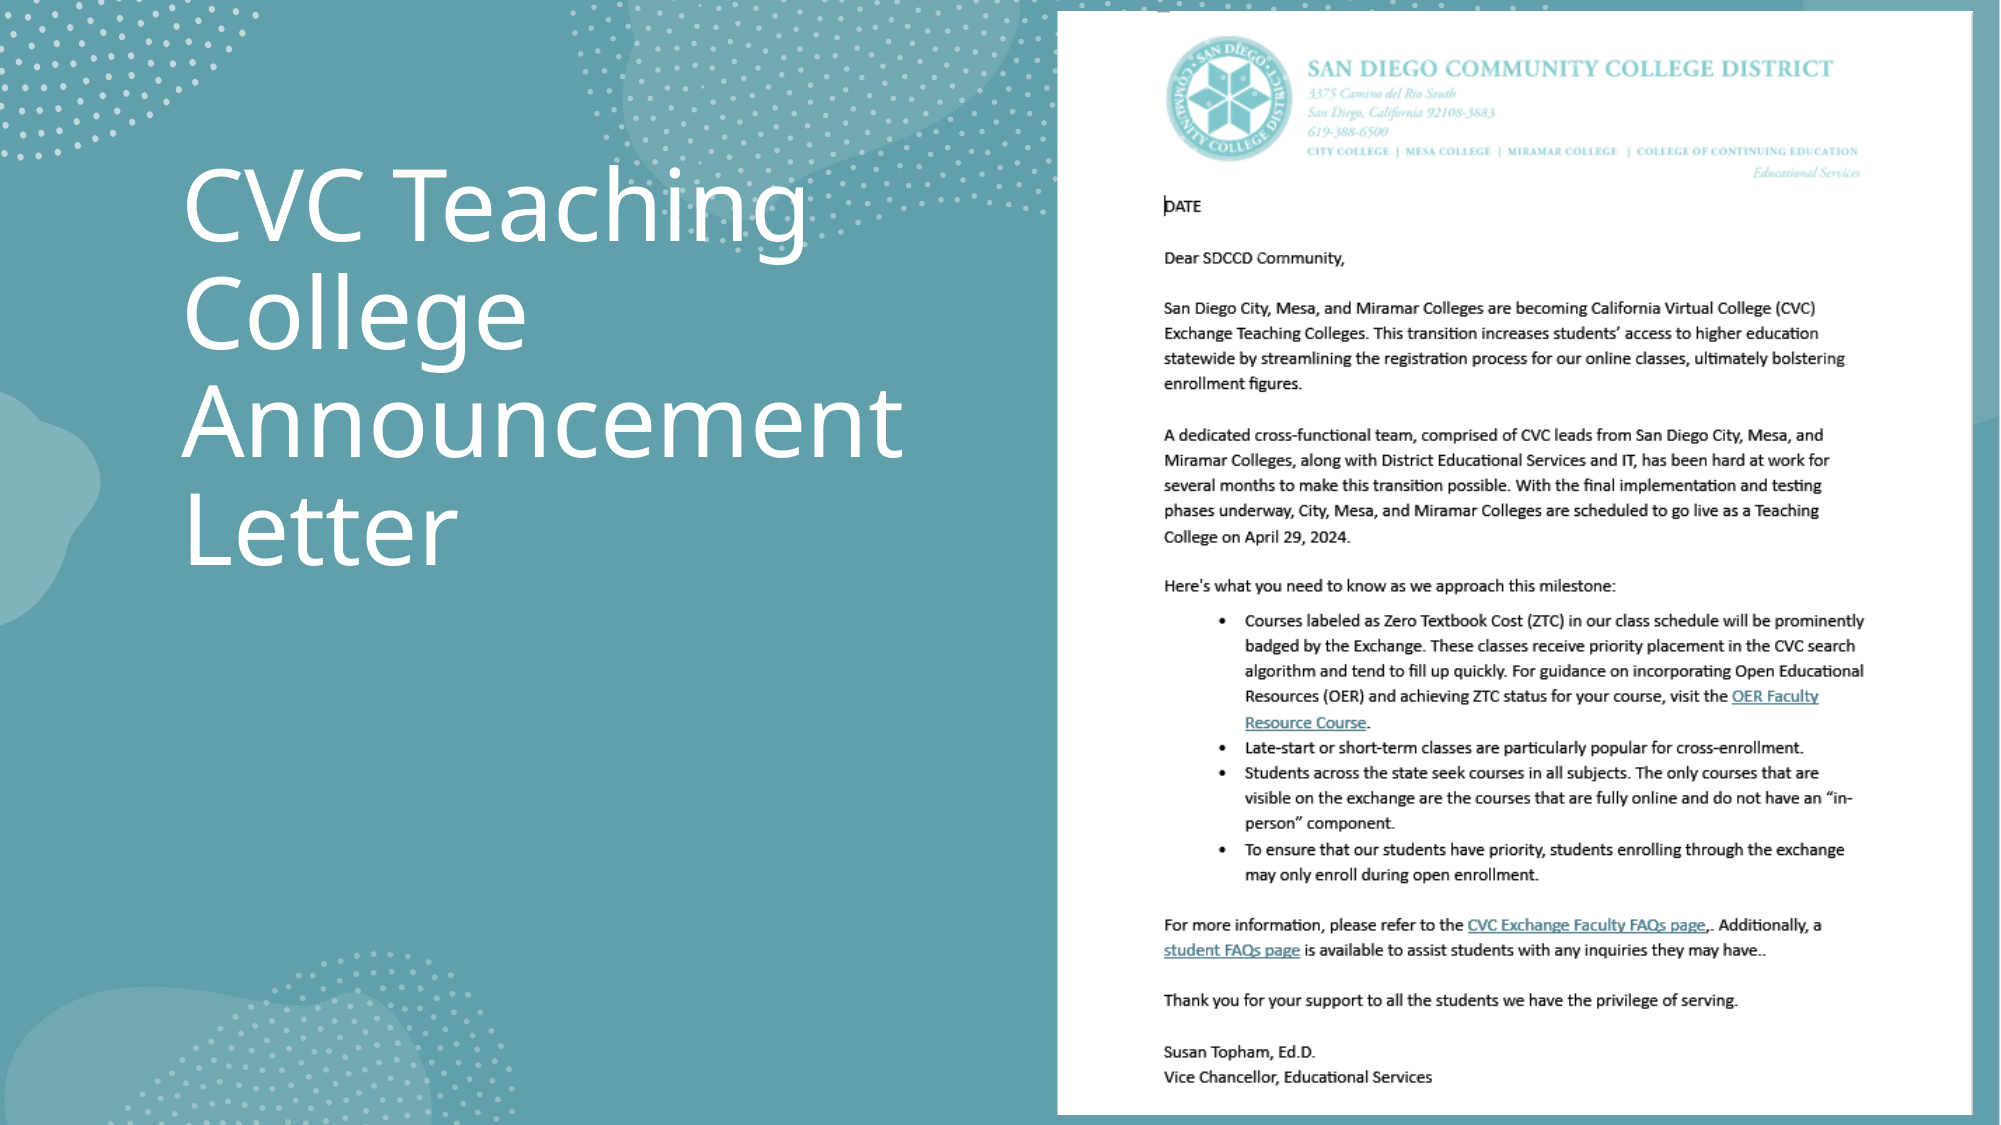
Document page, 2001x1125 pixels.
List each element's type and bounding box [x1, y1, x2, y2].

text_box [0, 0, 2000, 1125]
